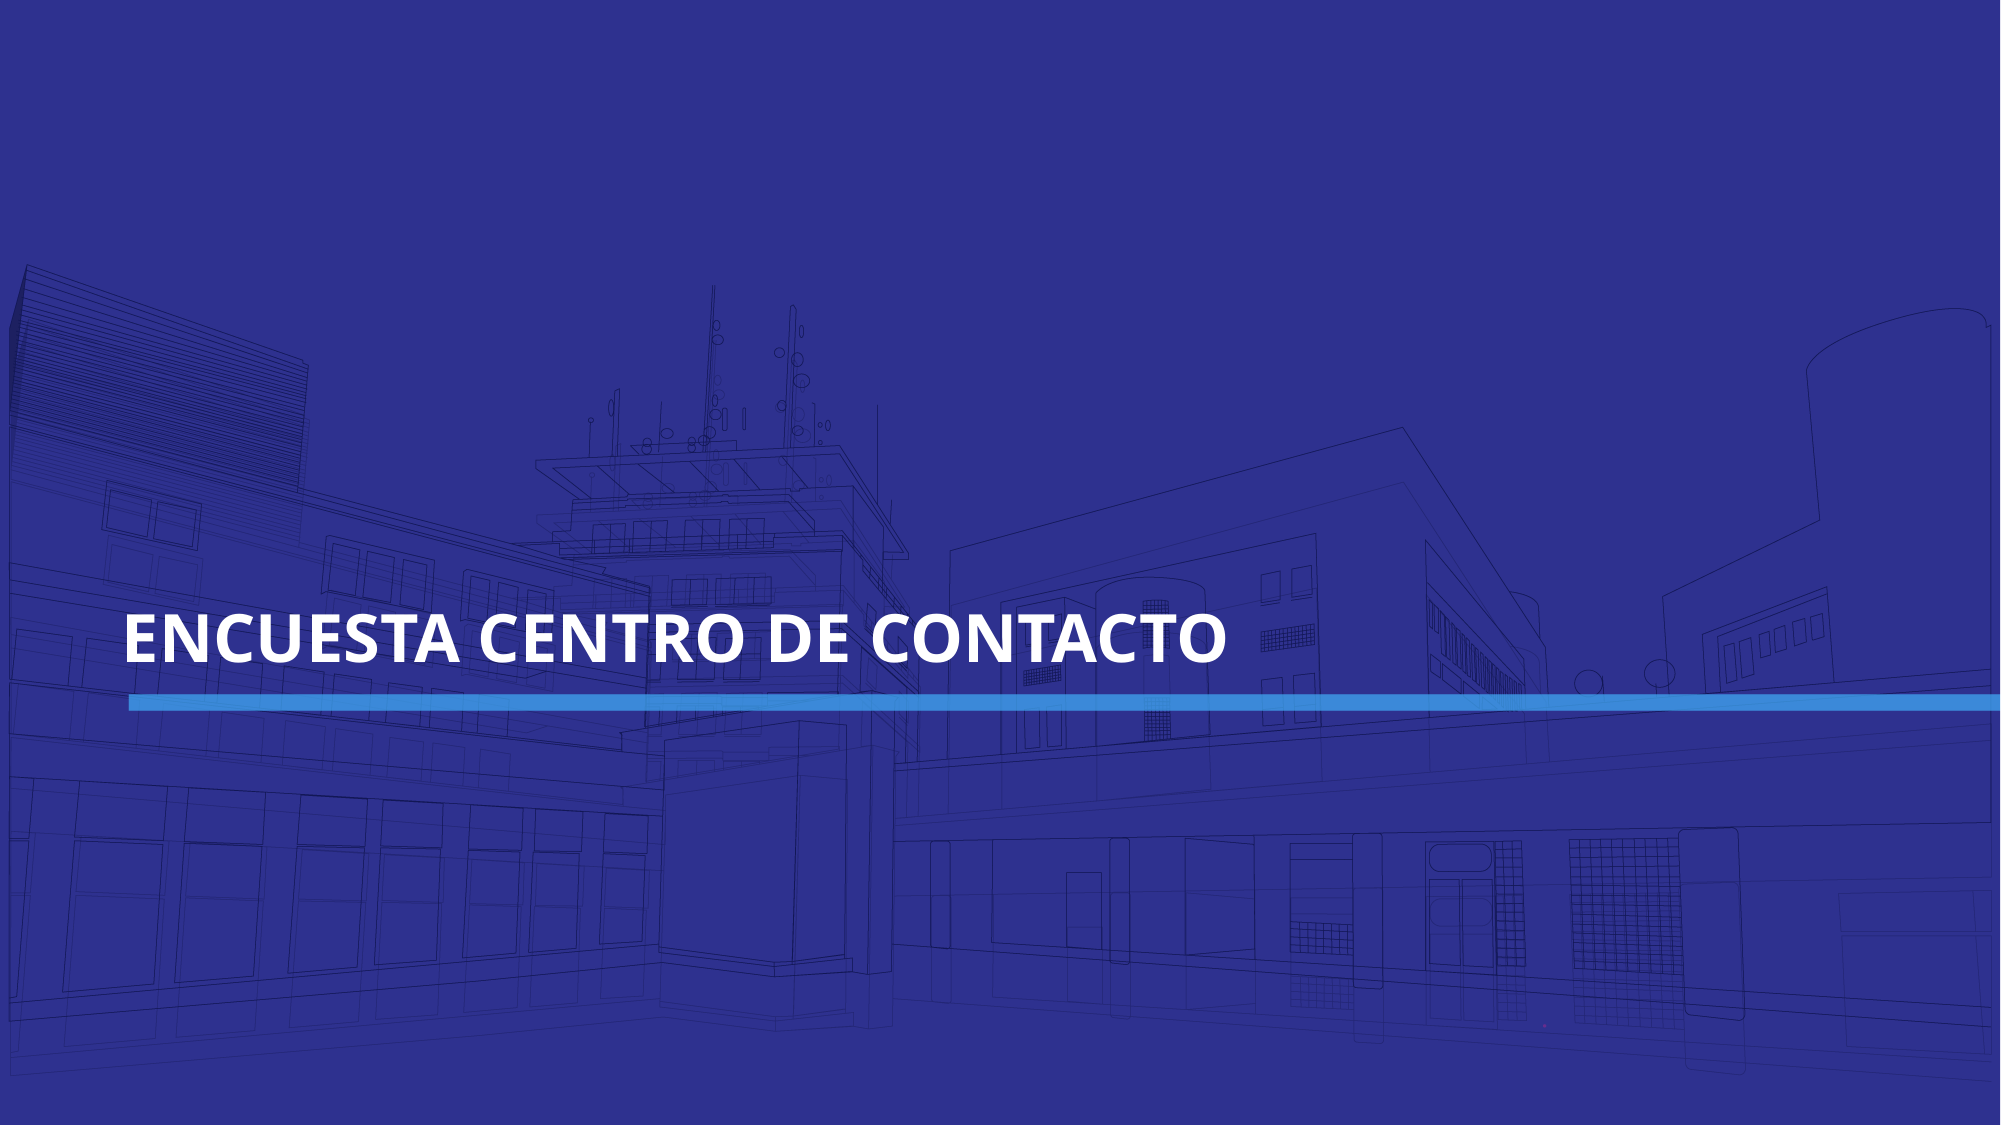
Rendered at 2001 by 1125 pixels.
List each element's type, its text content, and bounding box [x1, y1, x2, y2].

text_box ENCUESTA CENTRO DE CONTACTO [107, 588, 1926, 684]
picture [0, 0, 2001, 1125]
